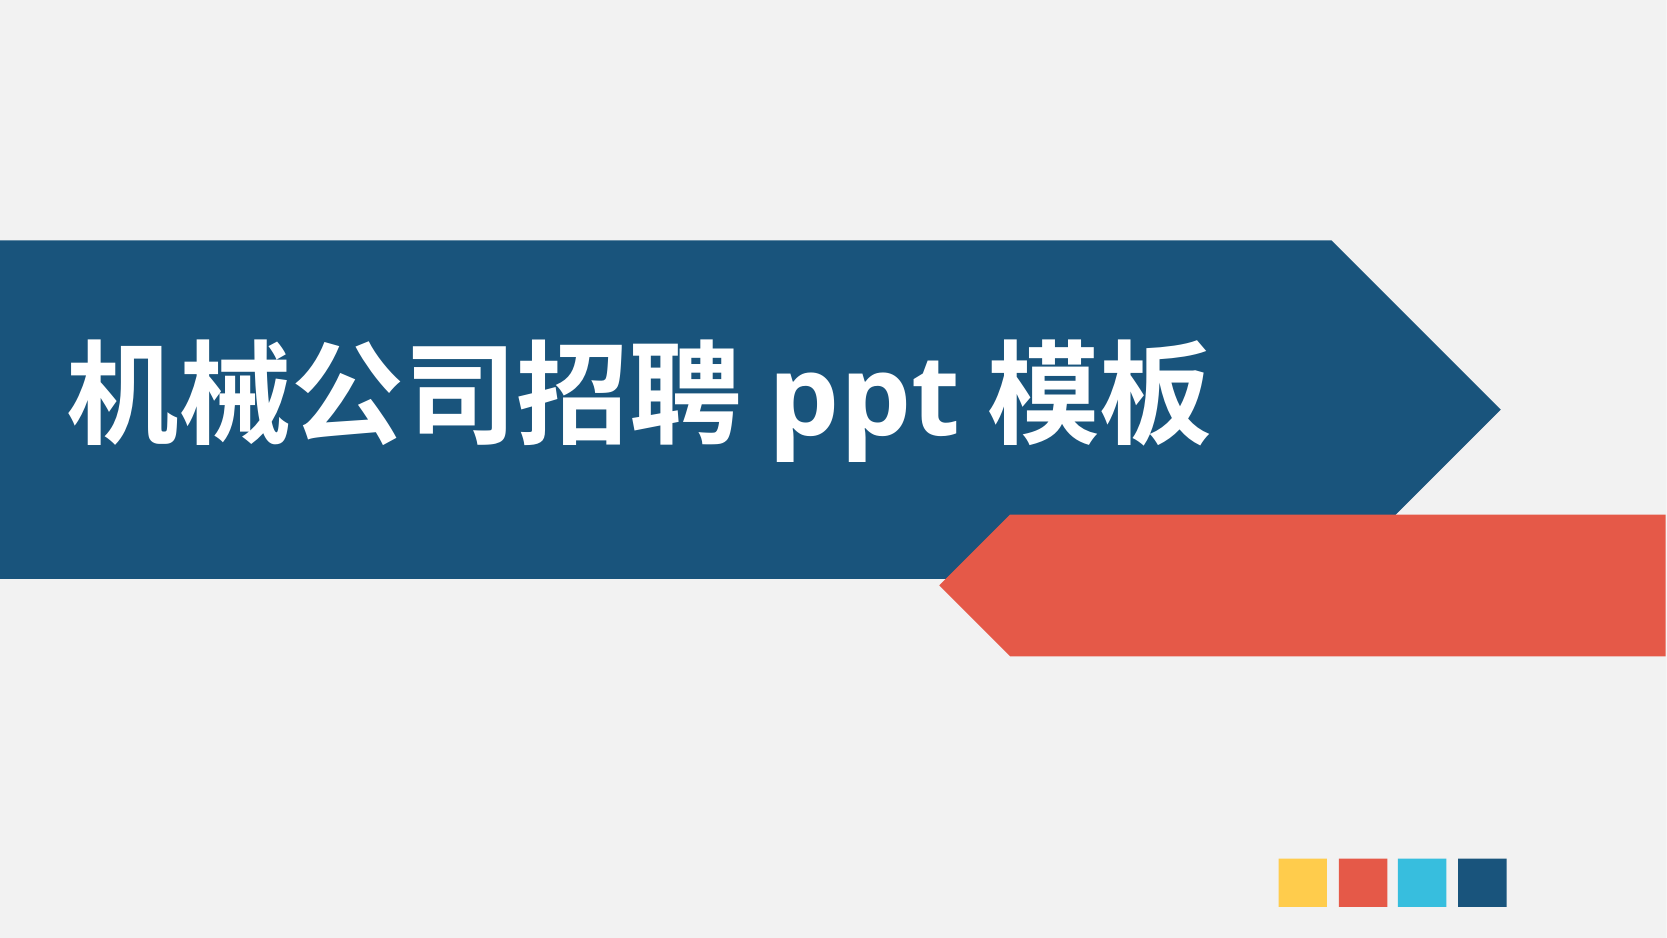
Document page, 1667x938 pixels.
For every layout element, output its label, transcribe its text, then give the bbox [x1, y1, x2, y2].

text_box [1337, 856, 1389, 909]
text_box [1456, 856, 1509, 909]
text_box 机械公司招聘ppt模板 [52, 315, 1227, 465]
text_box [937, 512, 1667, 659]
text_box [1396, 856, 1448, 909]
text_box [0, 238, 1503, 581]
text_box [1276, 856, 1329, 909]
